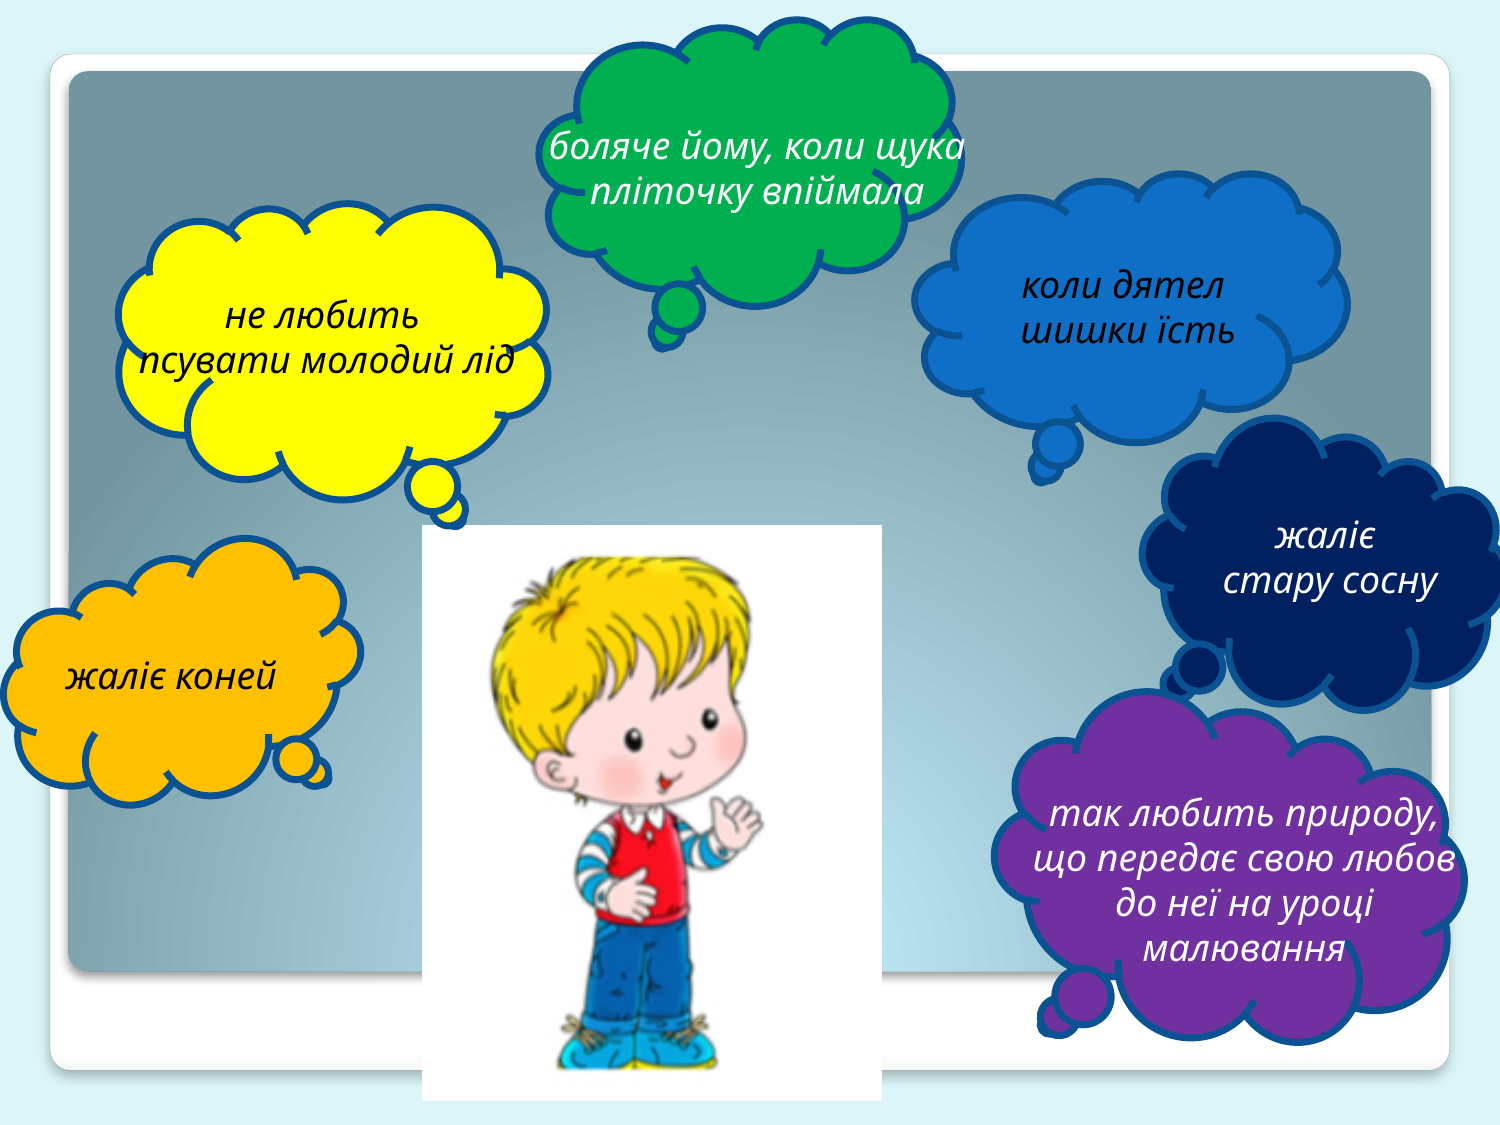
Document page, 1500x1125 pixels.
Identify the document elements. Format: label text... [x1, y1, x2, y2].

text_box [565, 16, 956, 114]
text_box [1036, 976, 1441, 1046]
text_box коли дятел шишки їсть [898, 253, 1349, 359]
text_box жаліє коней [50, 645, 415, 705]
text_box не любить псувати молодий лід [102, 284, 553, 389]
picture [422, 525, 883, 1101]
text_box [1160, 414, 1492, 503]
text_box [1011, 688, 1429, 781]
text_box [950, 170, 1342, 253]
text_box боляче йому, коли щука пліточку впіймала [532, 114, 983, 220]
text_box жаліє стару сосну [1104, 503, 1500, 609]
text_box [921, 359, 1311, 487]
text_box [545, 220, 918, 353]
text_box [0, 534, 364, 809]
text_box [1159, 609, 1499, 714]
text_box [124, 200, 542, 284]
text_box так любить природу, що передає свою любов до неї на уроці малювання [1009, 781, 1480, 976]
text_box [524, 472, 975, 534]
text_box [117, 389, 549, 524]
text_box [990, 817, 1009, 895]
